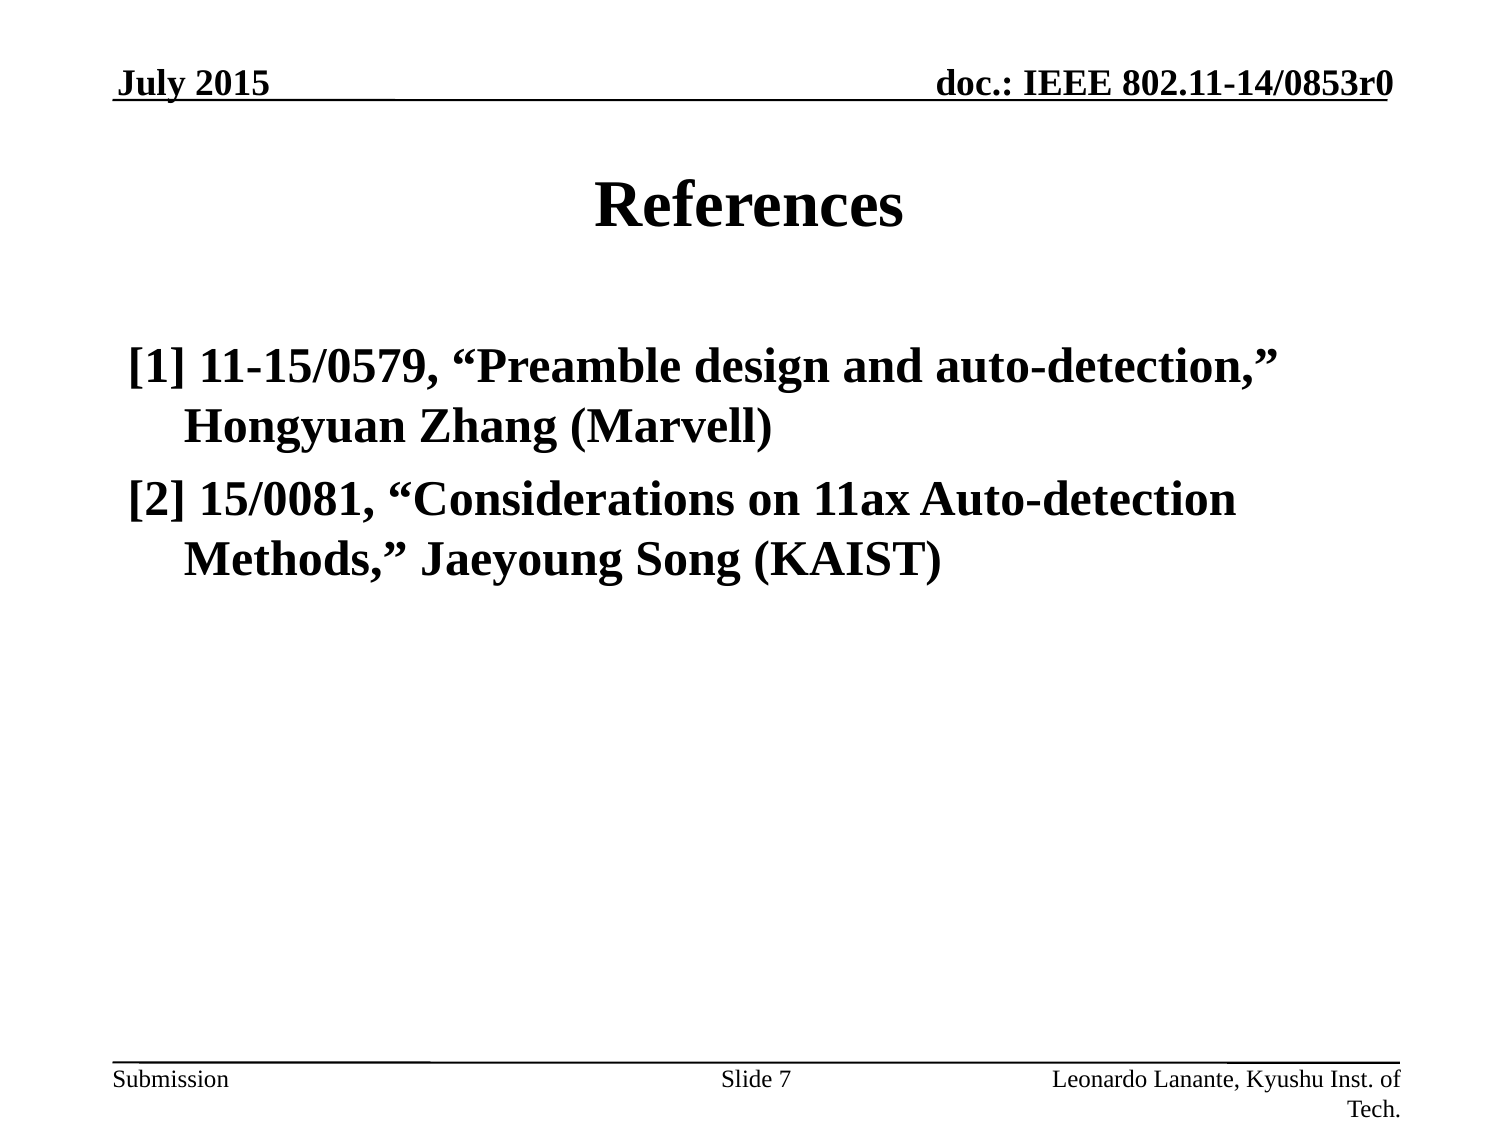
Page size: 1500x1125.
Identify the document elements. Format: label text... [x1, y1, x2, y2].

footer Leonardo Lanante, Kyushu Inst. of Tech. [1019, 1061, 1402, 1093]
list [1] 11-15/0579, “Preamble design and auto-detection,” Hongyuan Zhang (Marvell) [2] 15/0081, “Considerations on 11ax Auto-detection Methods,” Jaeyoung Song (KAIST) [112, 324, 1388, 1016]
title References [112, 112, 1388, 288]
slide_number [116, 58, 507, 104]
slide_number Slide 7 [712, 1061, 800, 1123]
